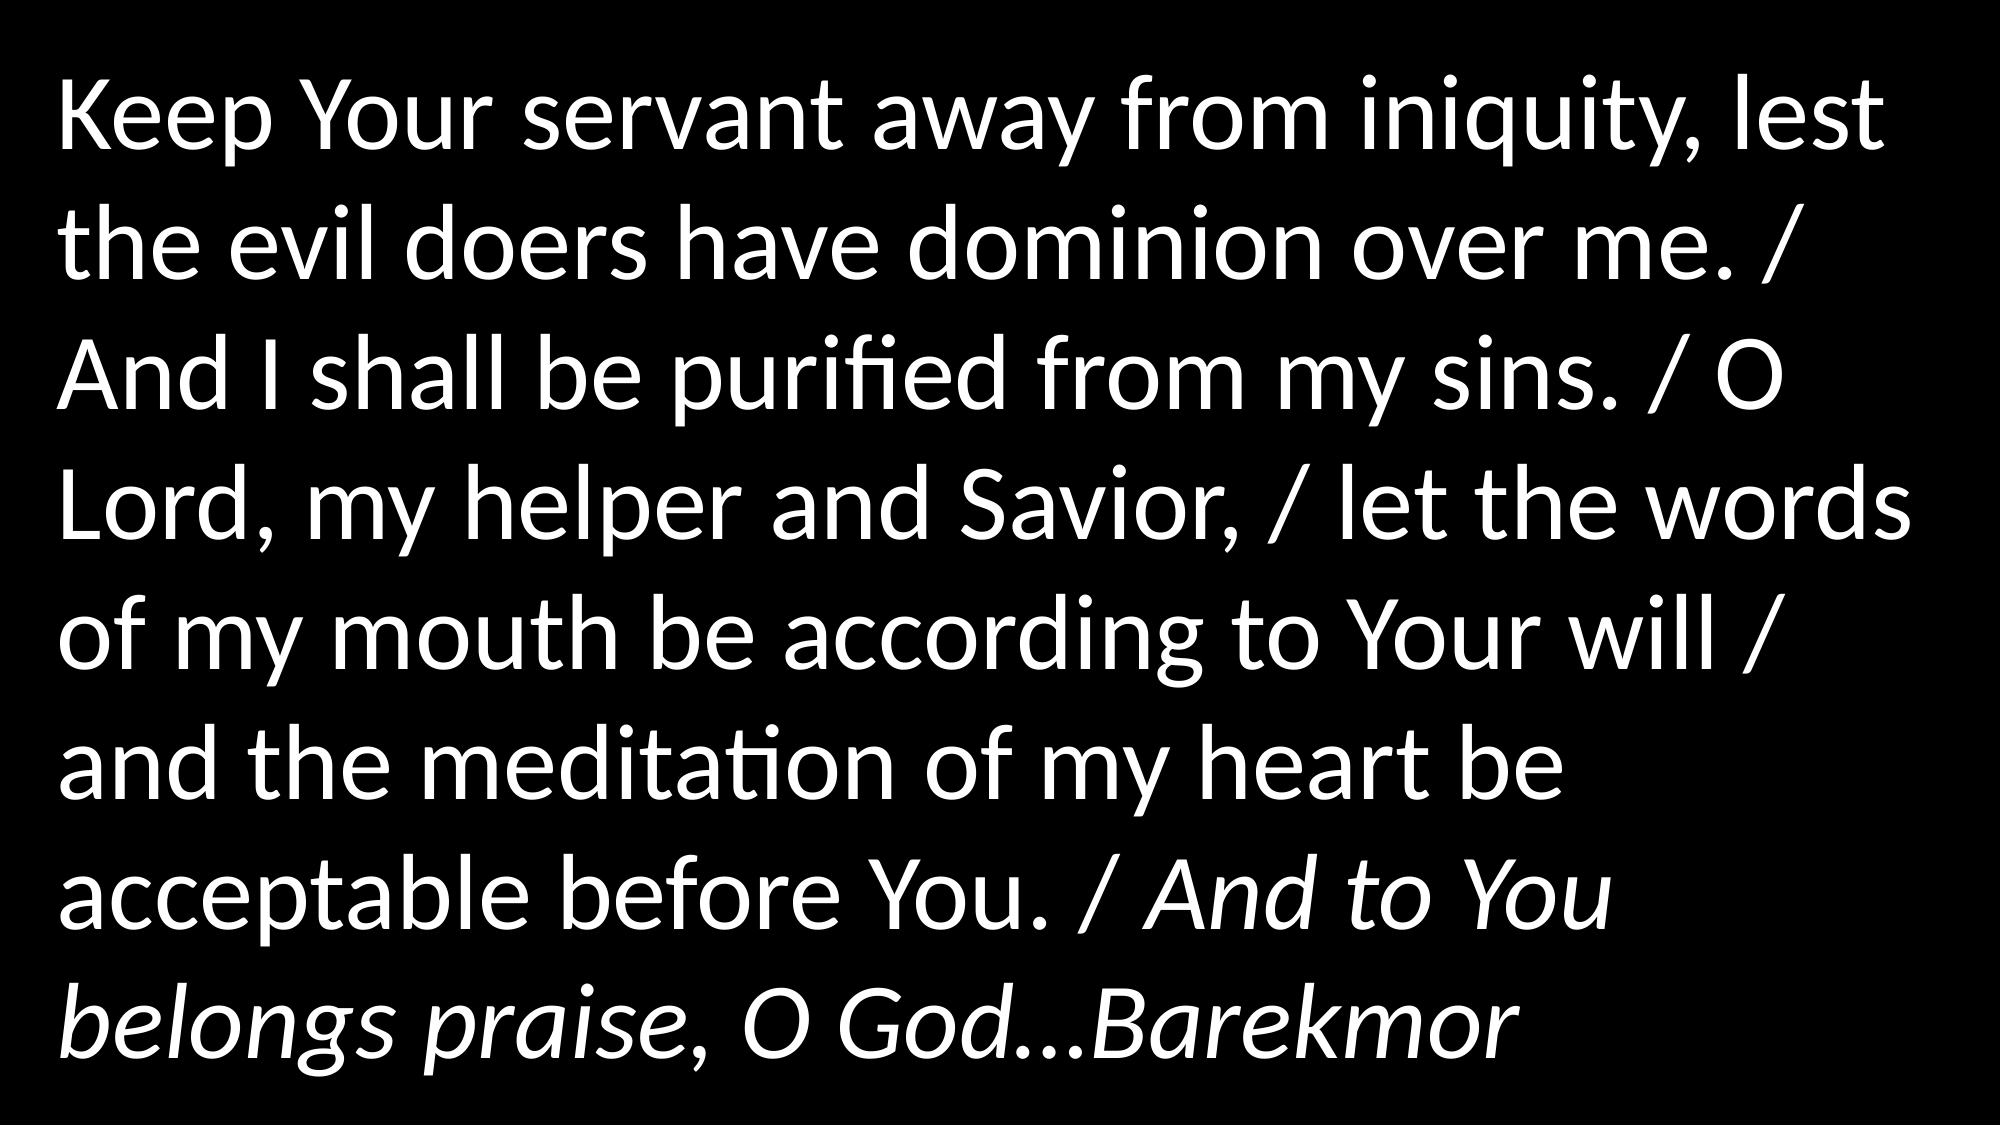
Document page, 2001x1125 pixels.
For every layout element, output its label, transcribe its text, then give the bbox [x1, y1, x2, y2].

list Keep Your servant away from iniquity, lest the evil doers have dominion over me. / And I shall be purified from my sins. / O Lord, my helper and Savior, / let the words of my mouth be according to Your will / and the meditation of my heart be acceptable before You. / And to You belongs praise, O God…Barekmor [41, 33, 1941, 1053]
